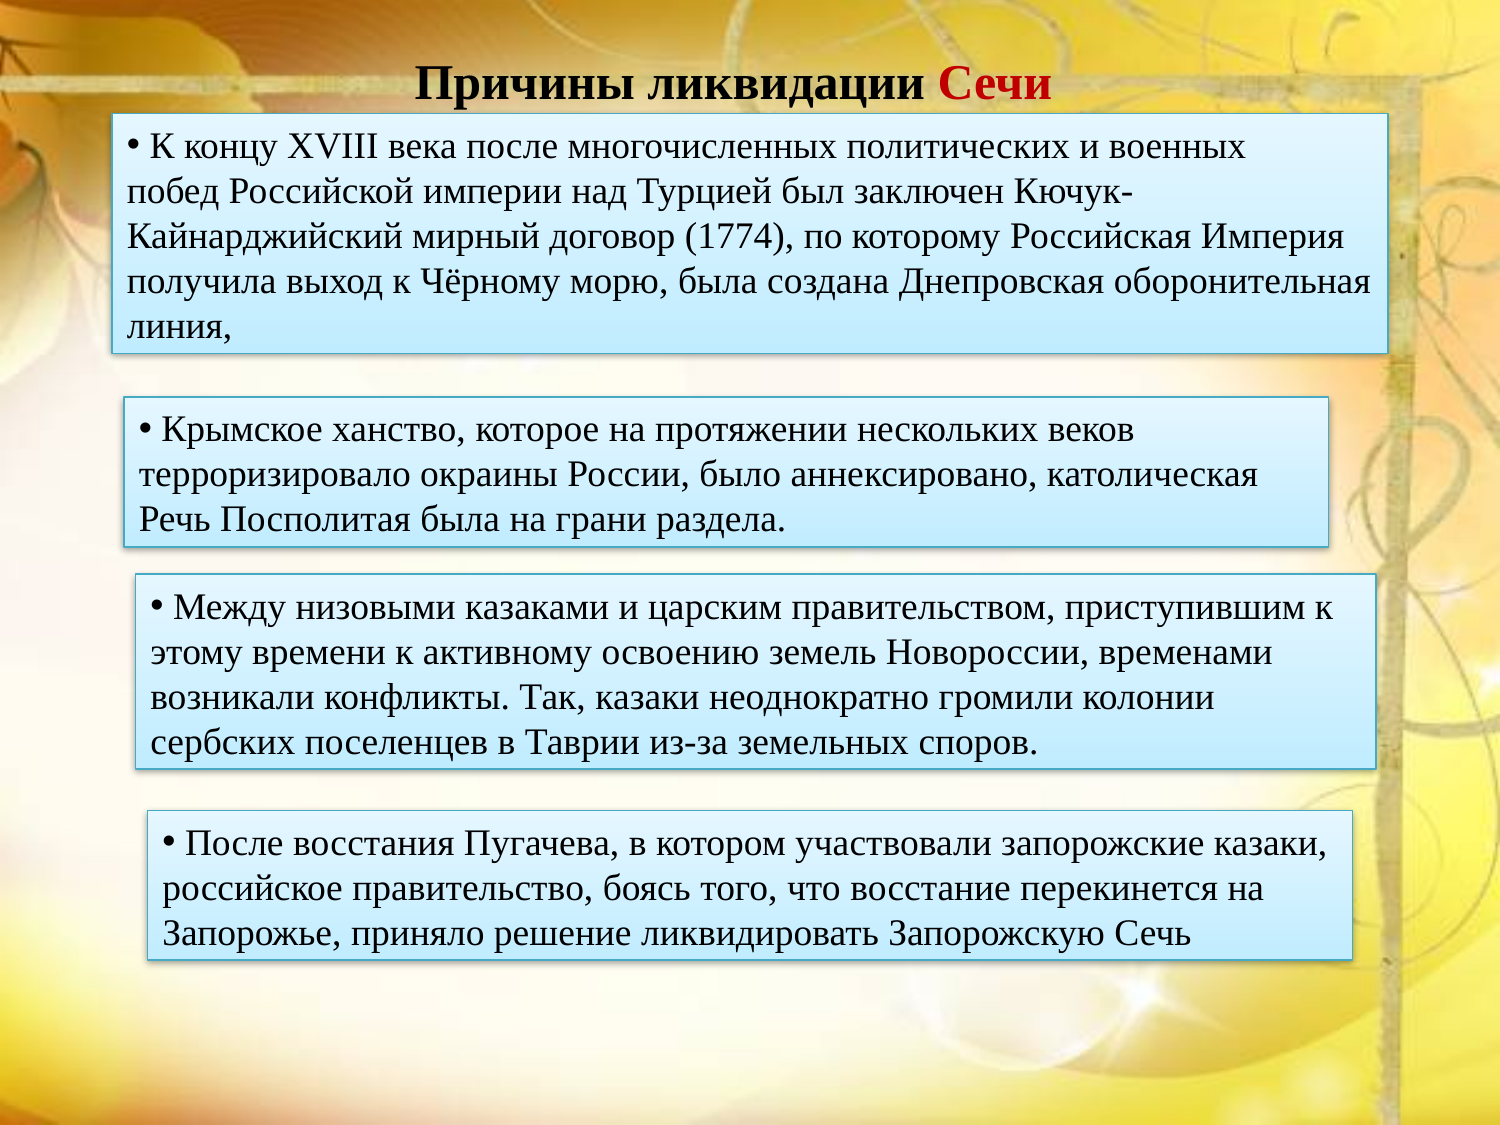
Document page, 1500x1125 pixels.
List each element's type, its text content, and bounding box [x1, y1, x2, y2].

text_box Причины ликвидации Сечи [399, 42, 1068, 118]
picture [0, 0, 1500, 1125]
text_box К концу XVIII века после многочисленных политических и военных побед Российской империи над Турцией был заключен Кючук-Кайнарджийский мирный договор (1774), по которому Российская Империя получила выход к Чёрному морю, была создана Днепровская оборонительная линия, [111, 113, 1389, 354]
text_box Крымское ханство, которое на протяжении нескольких веков терроризировало окраины России, было аннексировано, католическая Речь Посполитая была на грани раздела. [123, 396, 1329, 548]
text_box Между низовыми казаками и царским правительством, приступившим к этому времени к активному освоению земель Новороссии, временами возникали конфликты. Так, казаки неоднократно громили колонии сербских поселенцев в Таврии из-за земельных споров. [135, 573, 1377, 770]
text_box После восстания Пугачева, в котором участвовали запорожские казаки, российское правительство, боясь того, что восстание перекинется на Запорожье, приняло решение ликвидировать Запорожскую Сечь [147, 810, 1353, 961]
